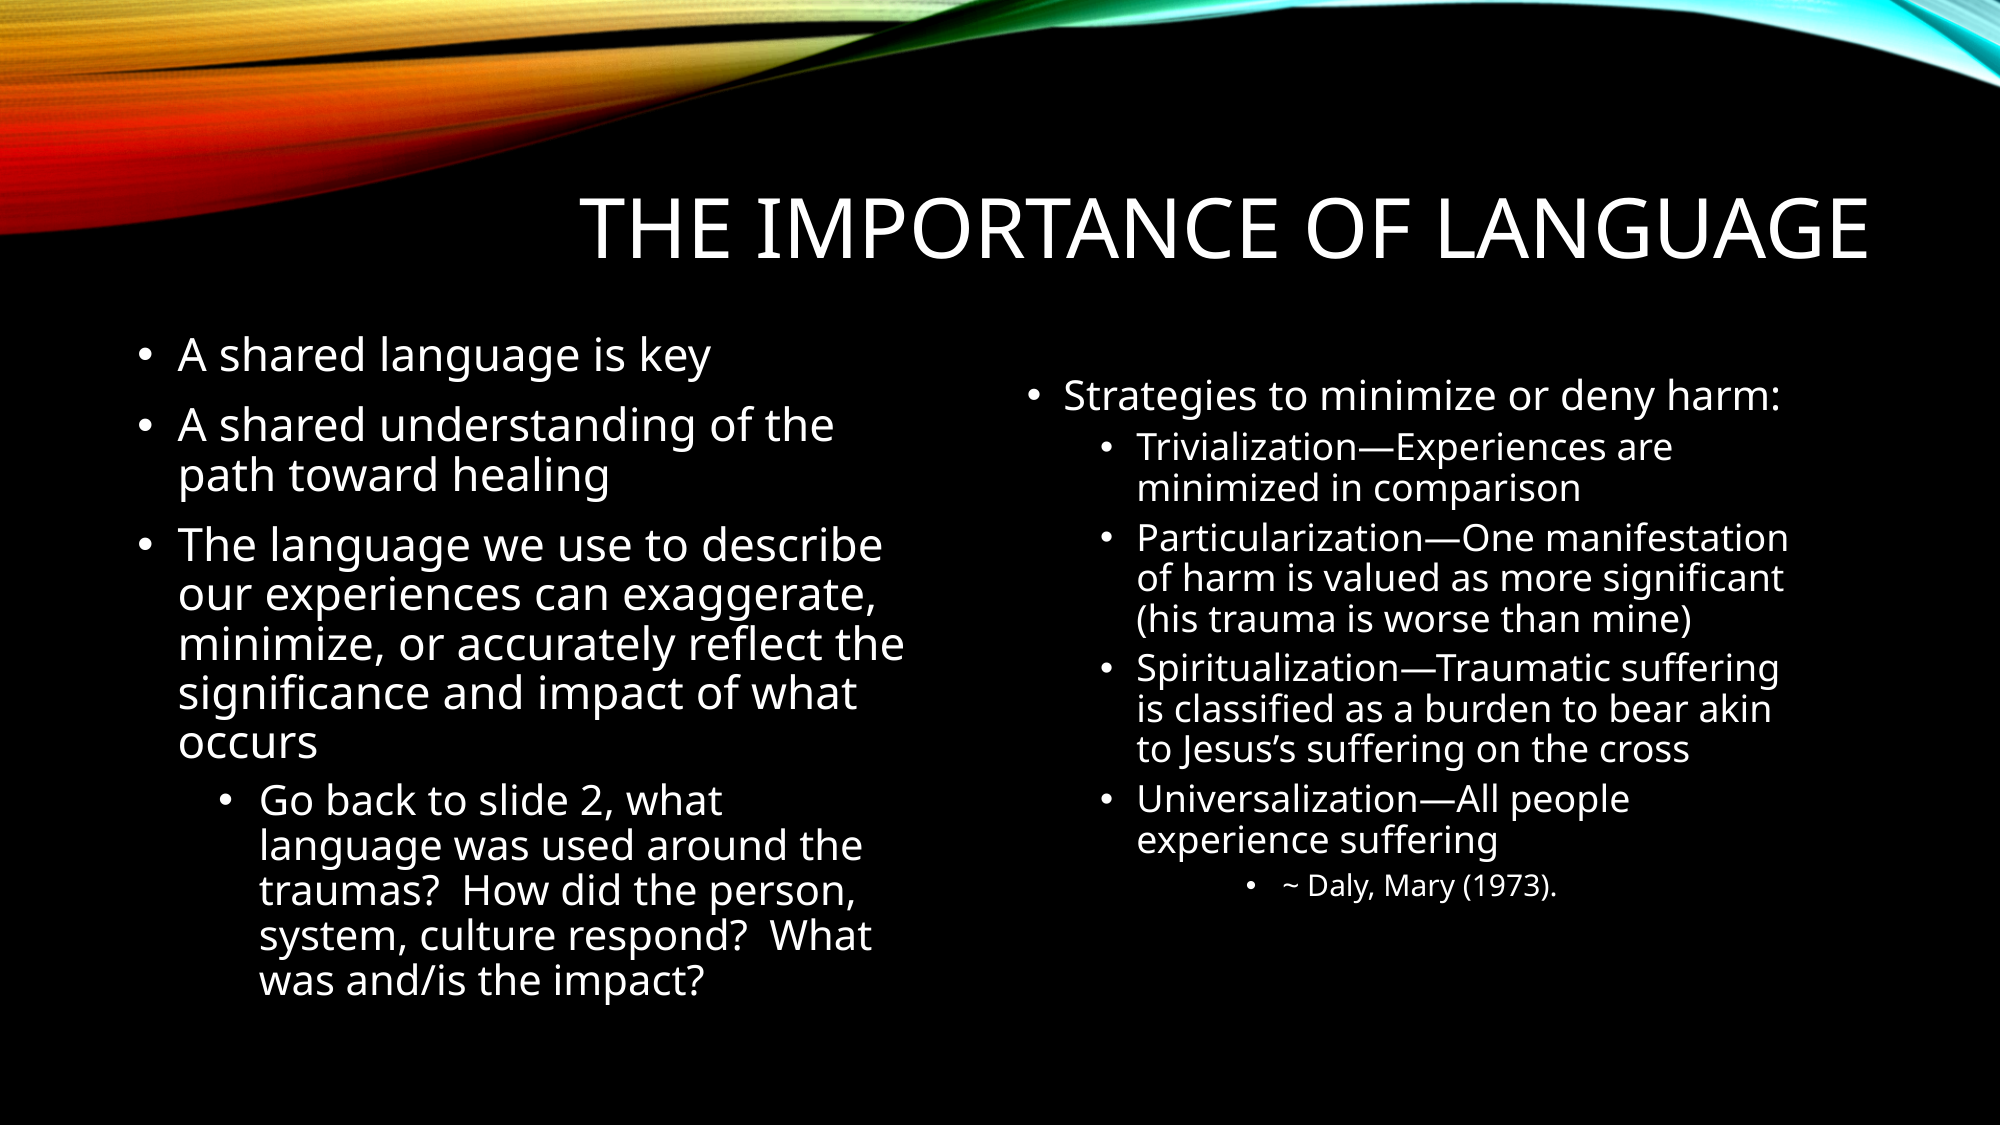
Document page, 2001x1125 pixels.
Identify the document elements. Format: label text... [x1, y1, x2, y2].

title The importance of language [474, 125, 1888, 338]
picture [0, 0, 2000, 237]
list Strategies to minimize or deny harm: Trivialization—Experiences are minimized in comparison Particularization—One manifestation of harm is valued as more significant (his trauma is worse than mine) Spiritualization—Traumatic suffering is classified as a burden to bear akin to Jesus’s suffering on the cross Universalization—All people experience suffering ~ Daly, Mary (1973). [1011, 367, 1813, 949]
list A shared language is key A shared understanding of the path toward healing The language we use to describe our experiences can exaggerate, minimize, or accurately reflect the significance and impact of what occurs Go back to slide 2, what language was used around the traumas? How did the person, system, culture respond? What was and/is the impact? [122, 324, 922, 1125]
